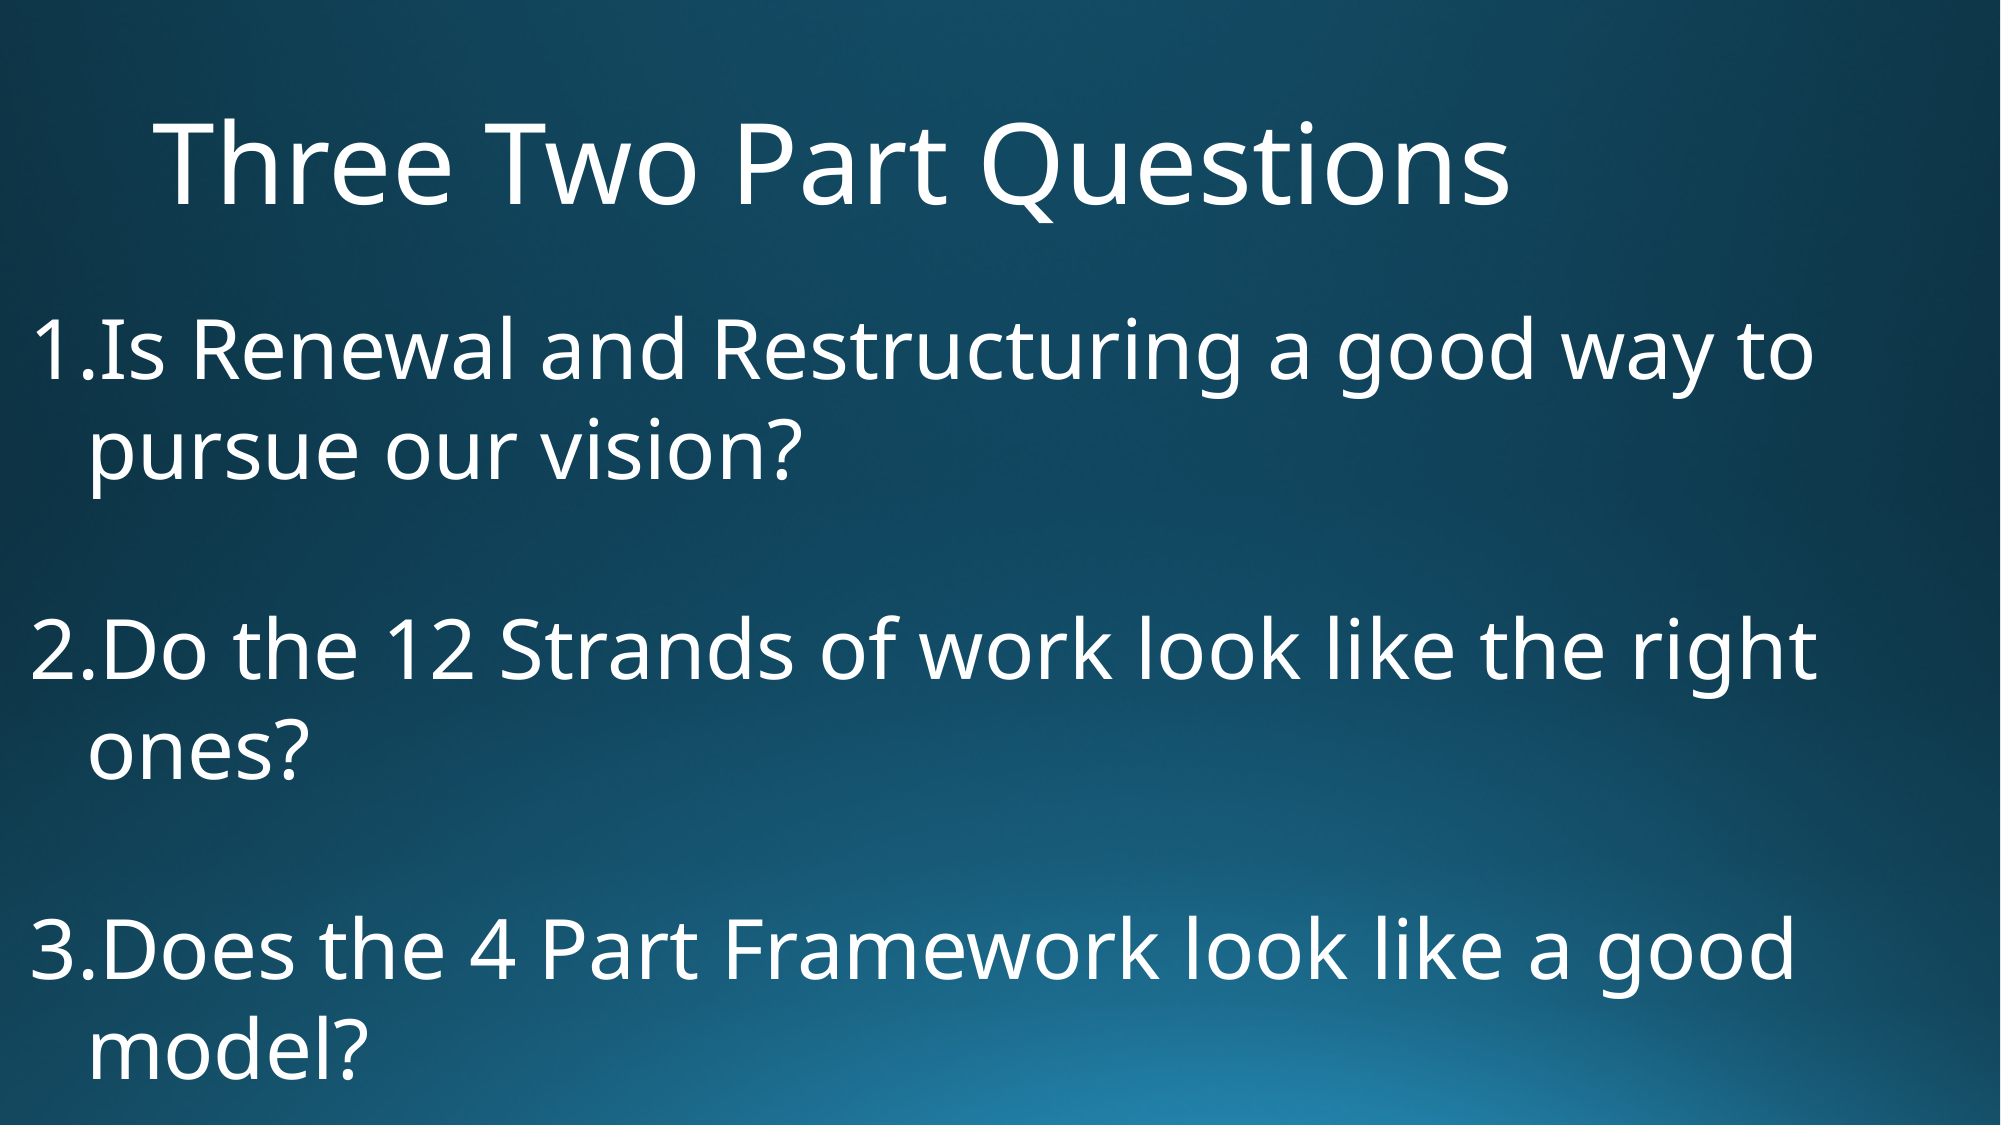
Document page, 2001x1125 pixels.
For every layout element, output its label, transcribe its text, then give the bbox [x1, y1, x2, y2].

text_box Is Renewal and Restructuring a good way to pursue our vision? Do the 12 Strands of work look like the right ones? Does the 4 Part Framework look like a good model? [15, 289, 1989, 1104]
picture [0, 0, 2001, 1125]
title Three Two Part Questions [137, 59, 1863, 278]
